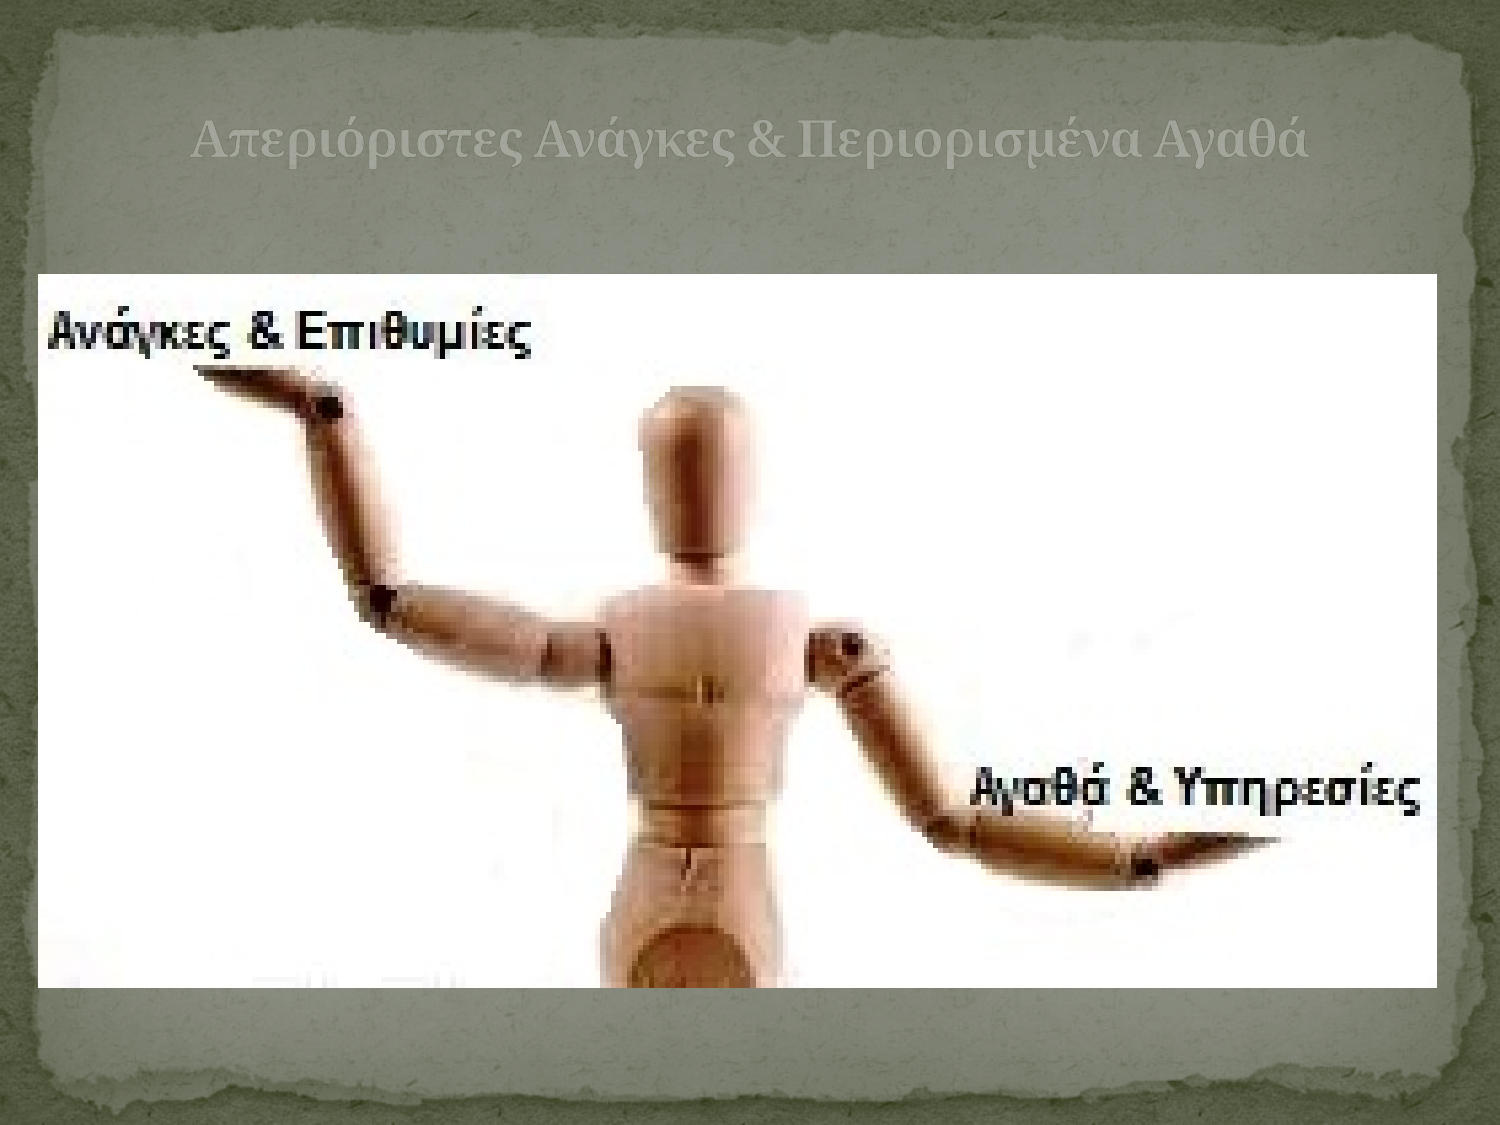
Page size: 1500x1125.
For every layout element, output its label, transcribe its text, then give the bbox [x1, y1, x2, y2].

title Απεριόριστες Ανάγκες & Περιορισμένα Αγαθά [74, 62, 1425, 175]
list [41, 277, 1434, 986]
